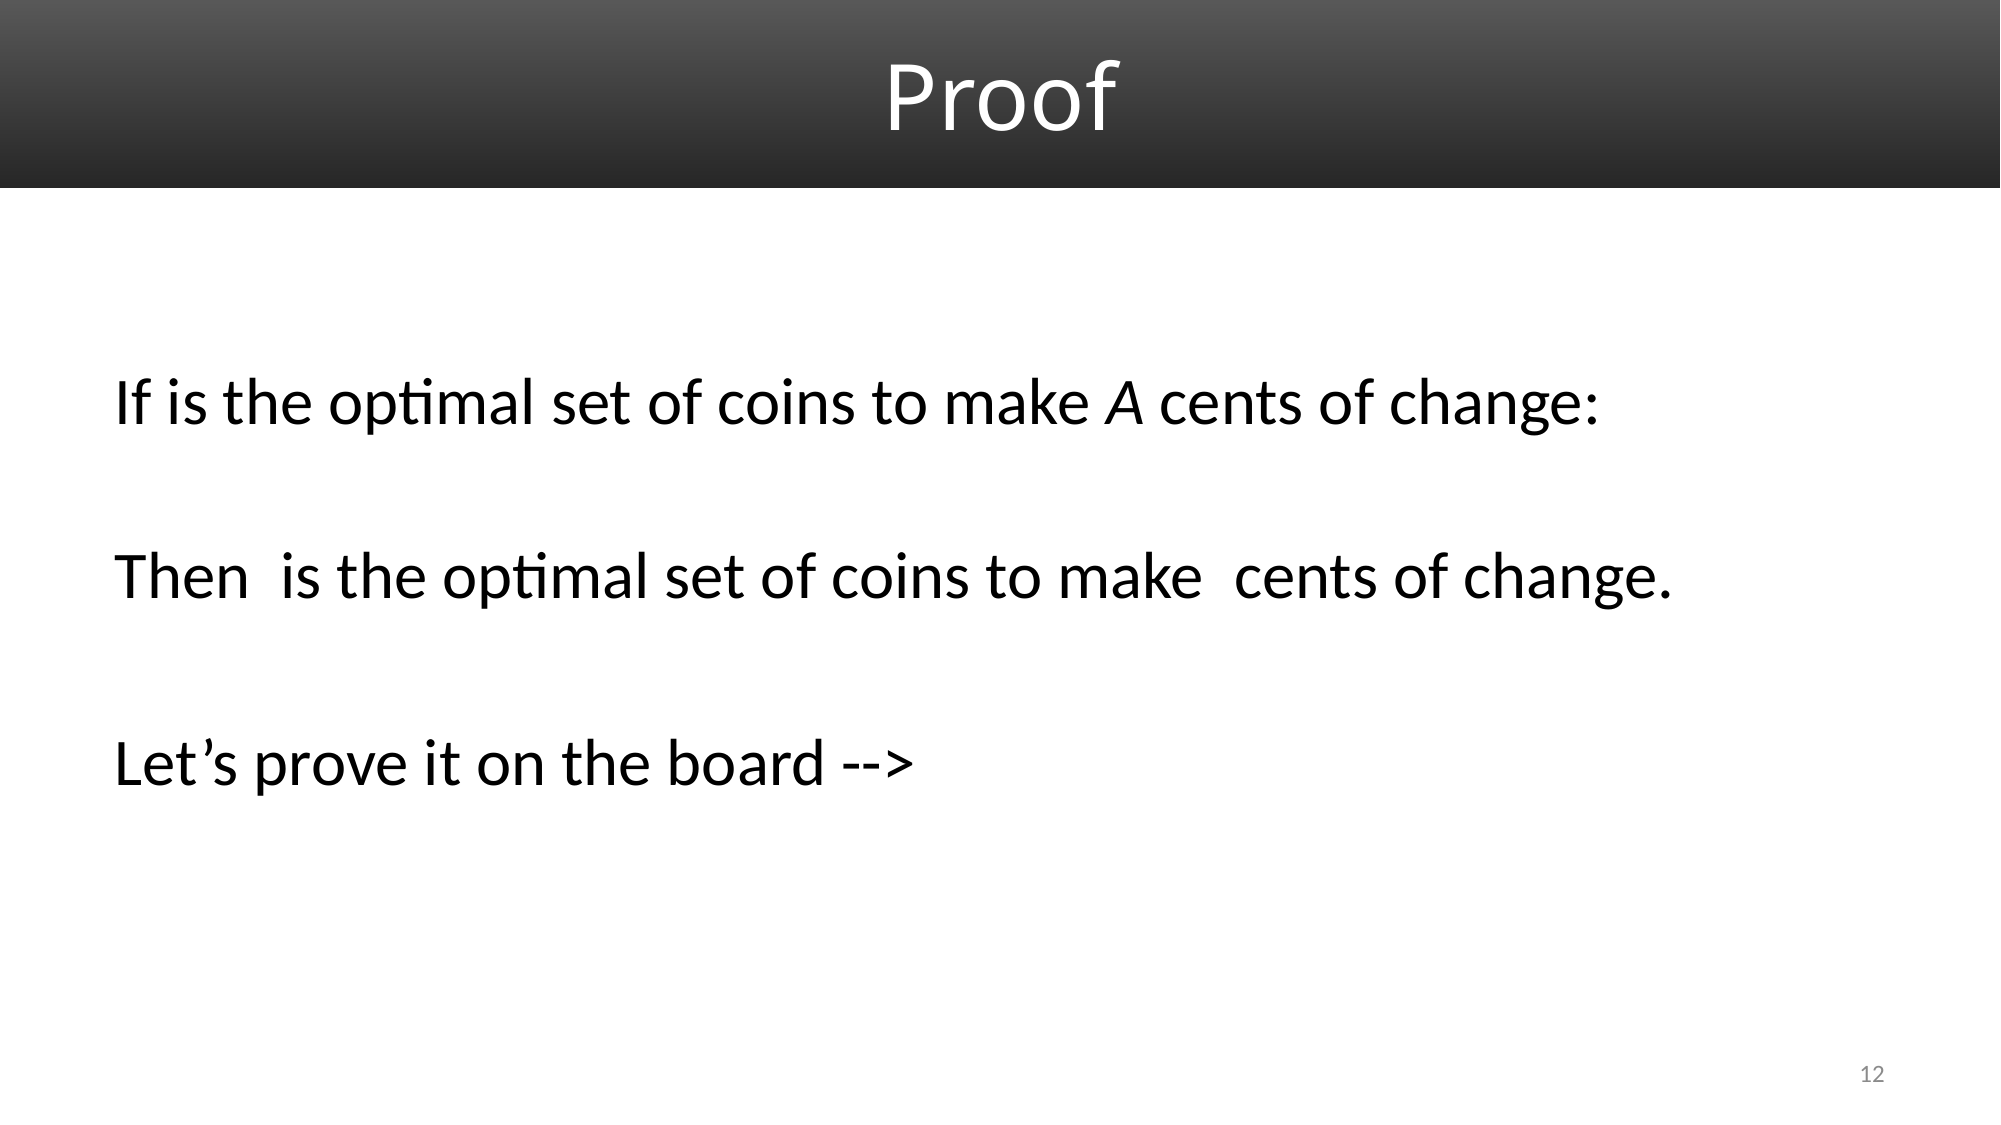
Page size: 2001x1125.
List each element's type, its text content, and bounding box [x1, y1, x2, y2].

slide_number 12 [1433, 1042, 1900, 1103]
title Proof [99, 24, 1900, 163]
